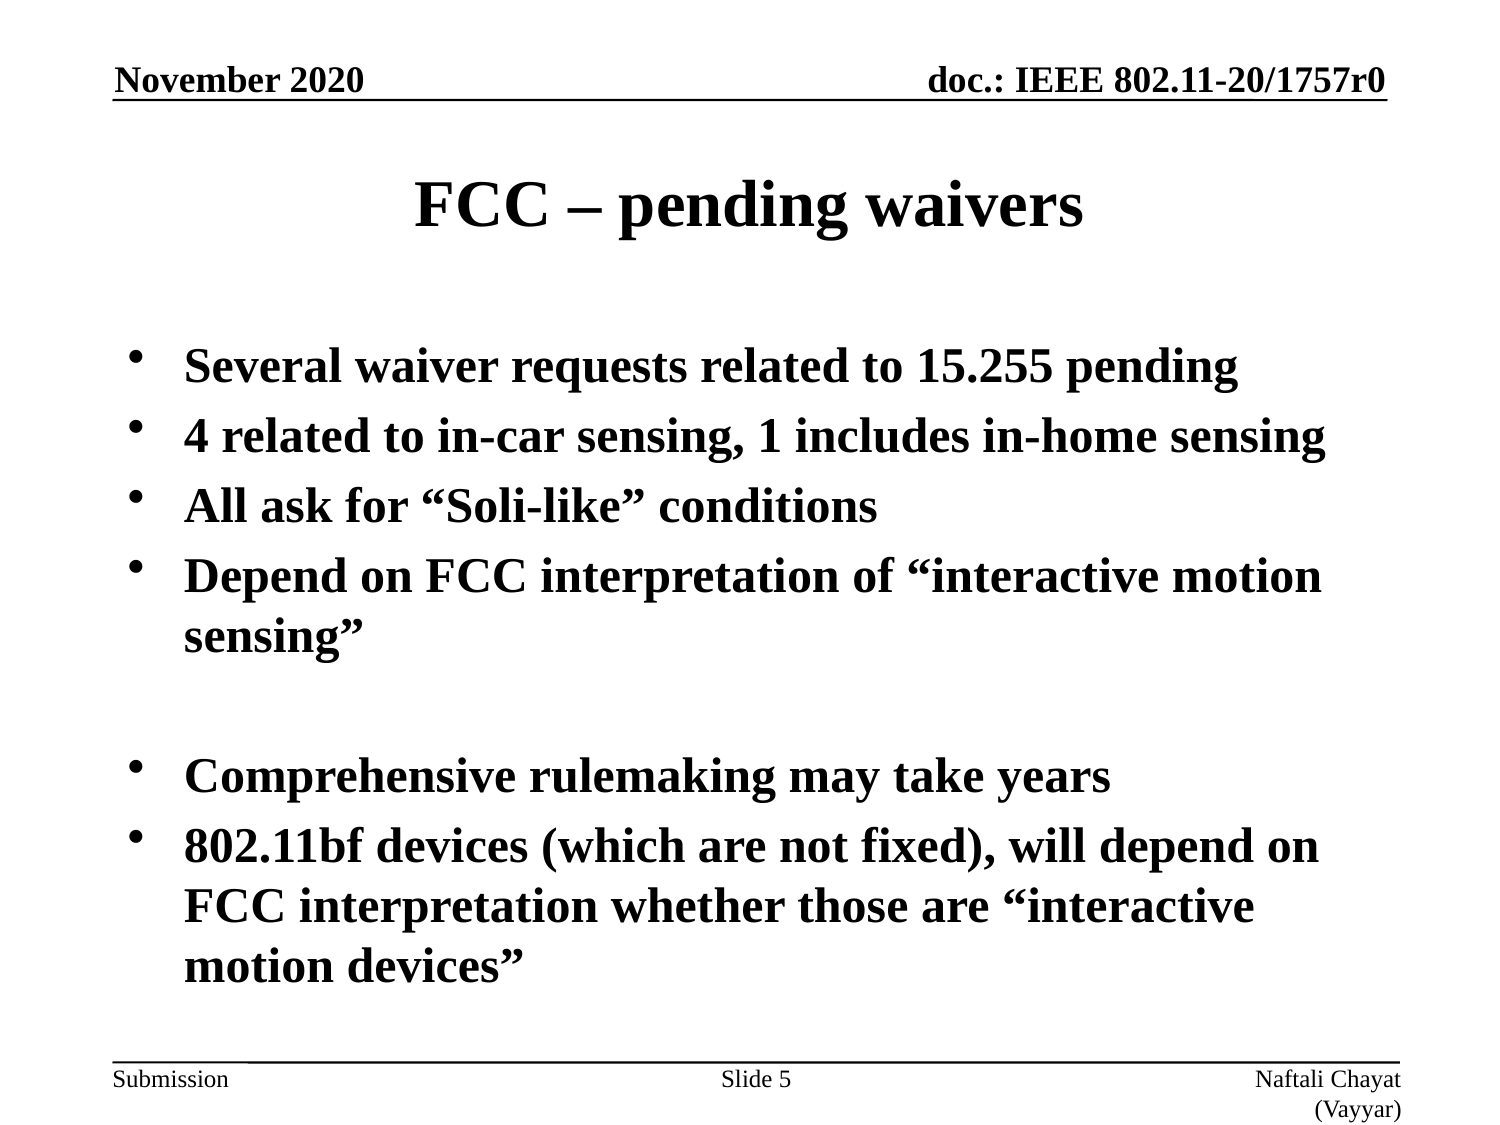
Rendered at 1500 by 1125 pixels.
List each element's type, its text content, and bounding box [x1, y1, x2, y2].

title FCC – pending waivers [112, 112, 1388, 288]
list Several waiver requests related to 15.255 pending 4 related to in-car sensing, 1 includes in-home sensing All ask for “Soli-like” conditions Depend on FCC interpretation of “interactive motion sensing” Comprehensive rulemaking may take years 802.11bf devices (which are not fixed), will depend on FCC interpretation whether those are “interactive motion devices” [112, 324, 1388, 1000]
footer Naftali Chayat (Vayyar) [1163, 1061, 1402, 1093]
slide_number Slide 5 [712, 1061, 800, 1093]
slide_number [114, 54, 368, 101]
